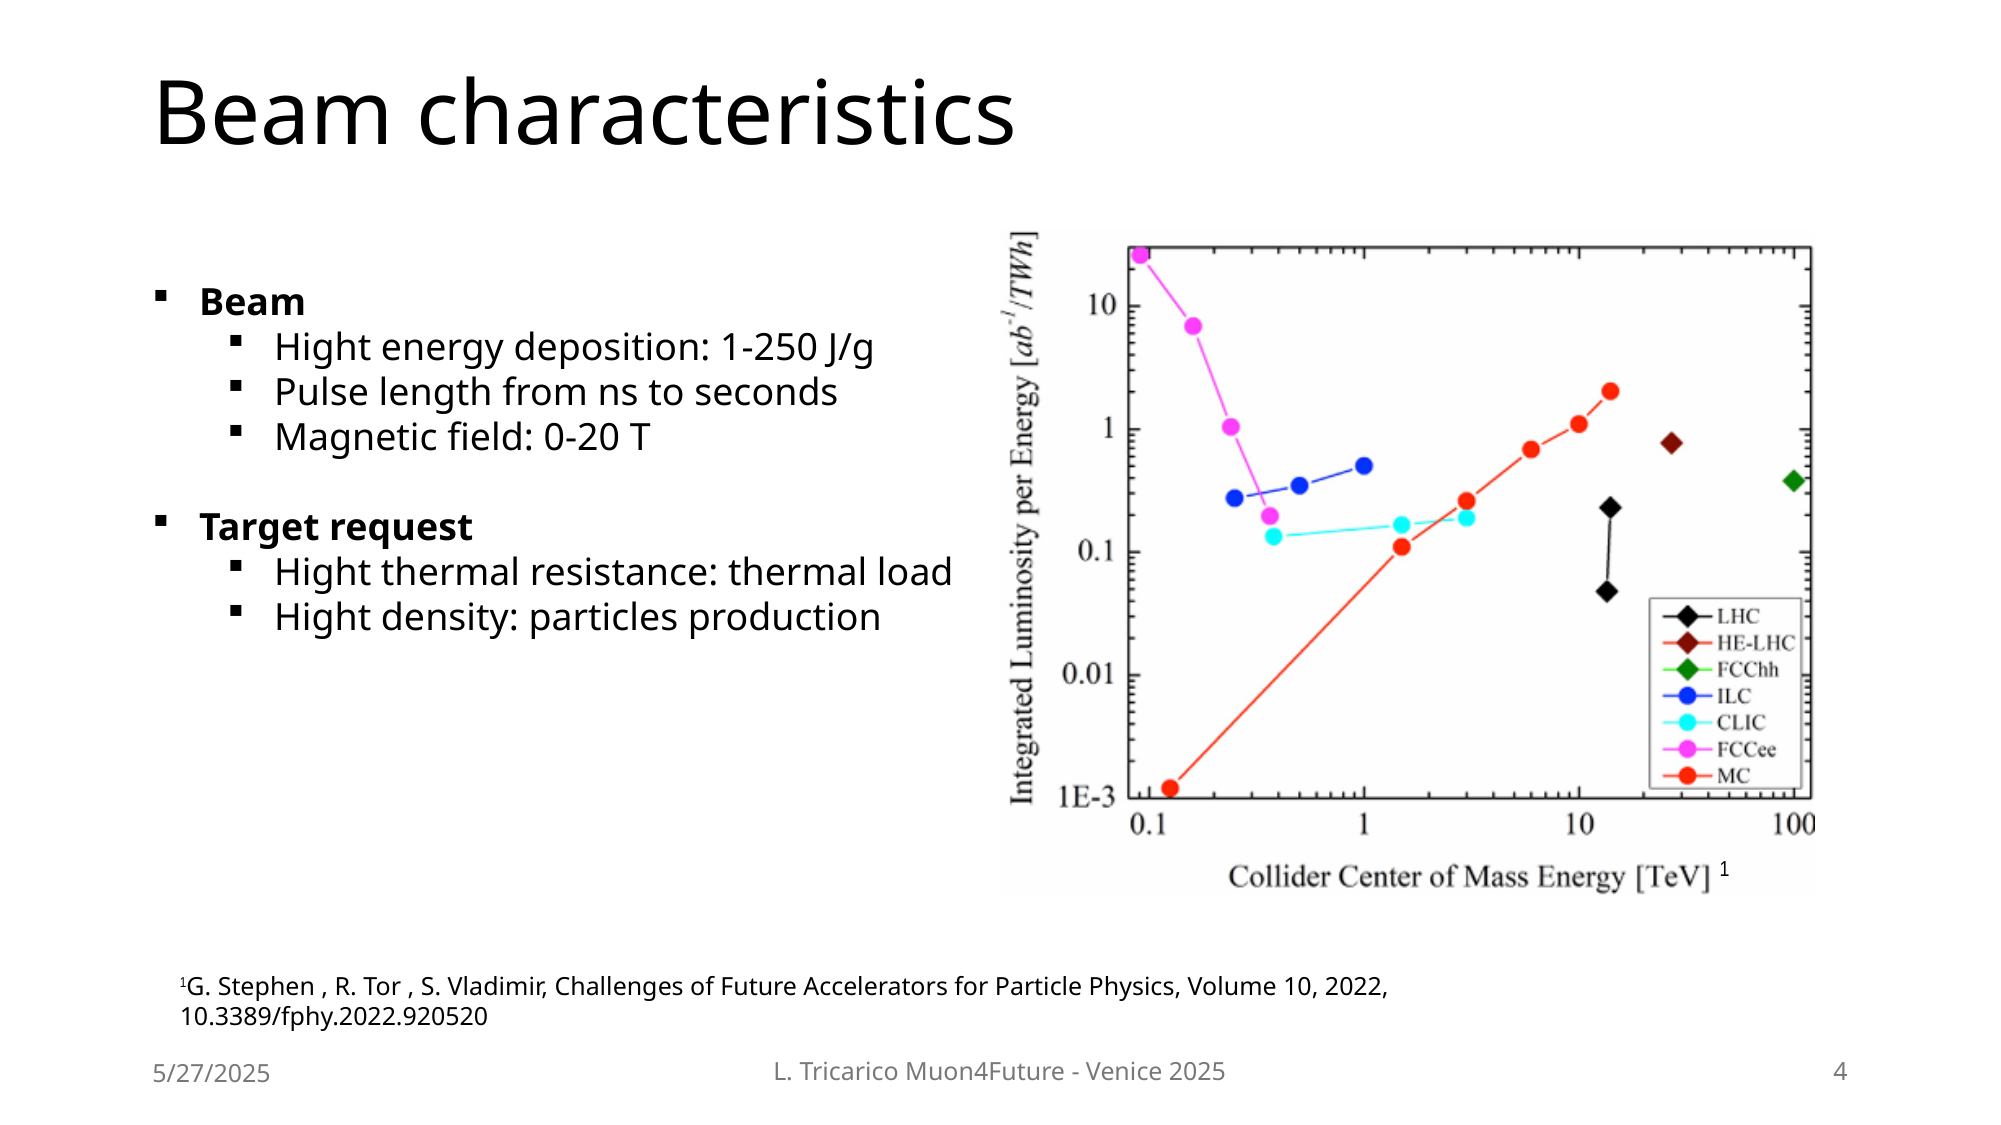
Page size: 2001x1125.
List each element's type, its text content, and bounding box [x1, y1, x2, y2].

text_box Beam Hight energy deposition: 1-250 J/g Pulse length from ns to seconds Magnetic field: 0-20 T Target request Hight thermal resistance: thermal load Hight density: particles production [137, 270, 999, 646]
footer L. Tricarico Muon4Future - Venice 2025 [662, 1042, 1338, 1103]
text_box 1G. Stephen , R. Tor , S. Vladimir, Challenges of Future Accelerators for Particle Physics, Volume 10, 2022, 10.3389/fphy.2022.920520 [165, 963, 1705, 1038]
picture [999, 220, 1816, 905]
title Beam characteristics [137, 59, 1863, 172]
slide_number 4 [1412, 1042, 1863, 1103]
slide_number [137, 1042, 588, 1103]
